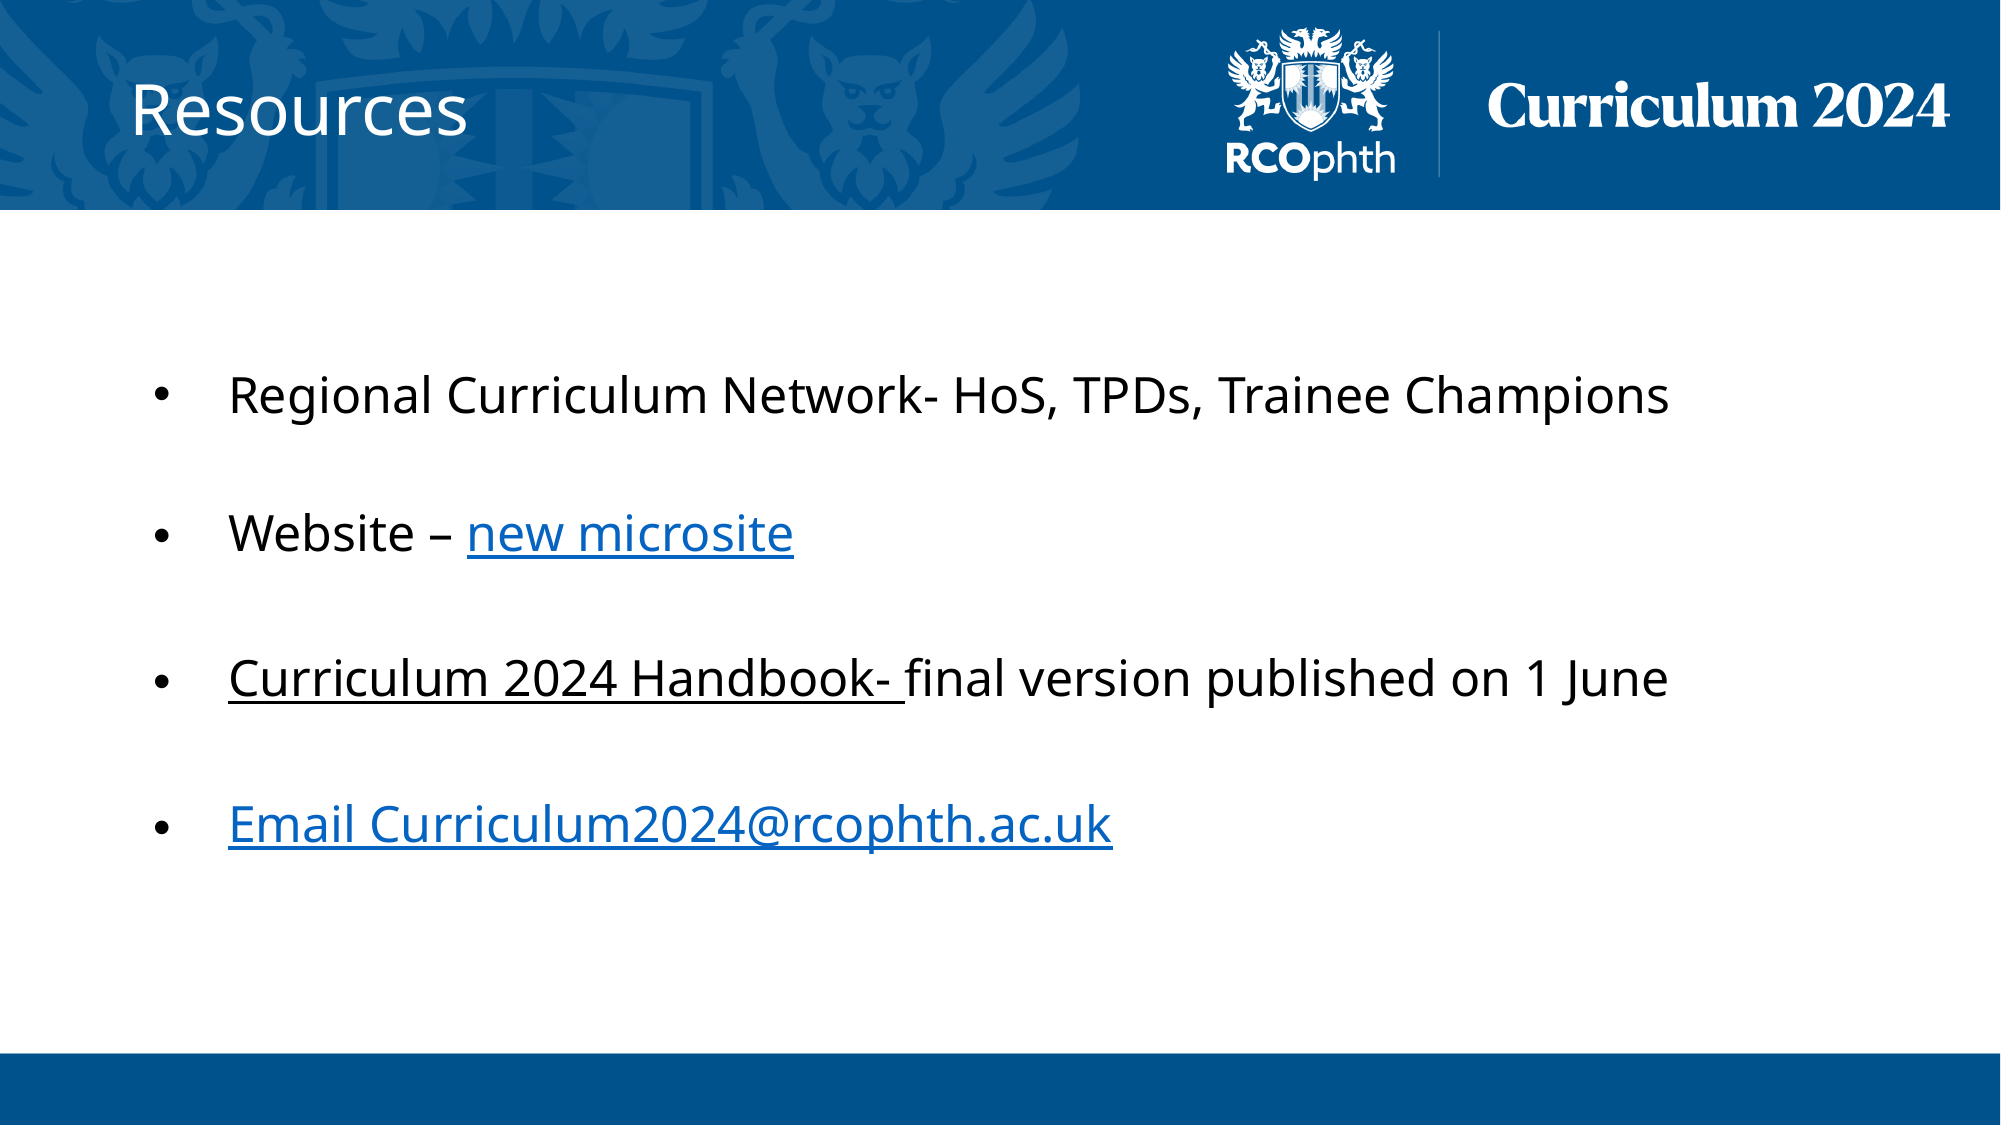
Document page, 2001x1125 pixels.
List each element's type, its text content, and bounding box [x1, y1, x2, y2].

list Regional Curriculum Network- HoS, TPDs, Trainee Champions Website – new microsite Curriculum 2024 Handbook- final version published on 1 June Email Curriculum2024@rcophth.ac.uk [153, 340, 1879, 998]
title Resources [129, 63, 1649, 163]
picture [0, 0, 2001, 1125]
